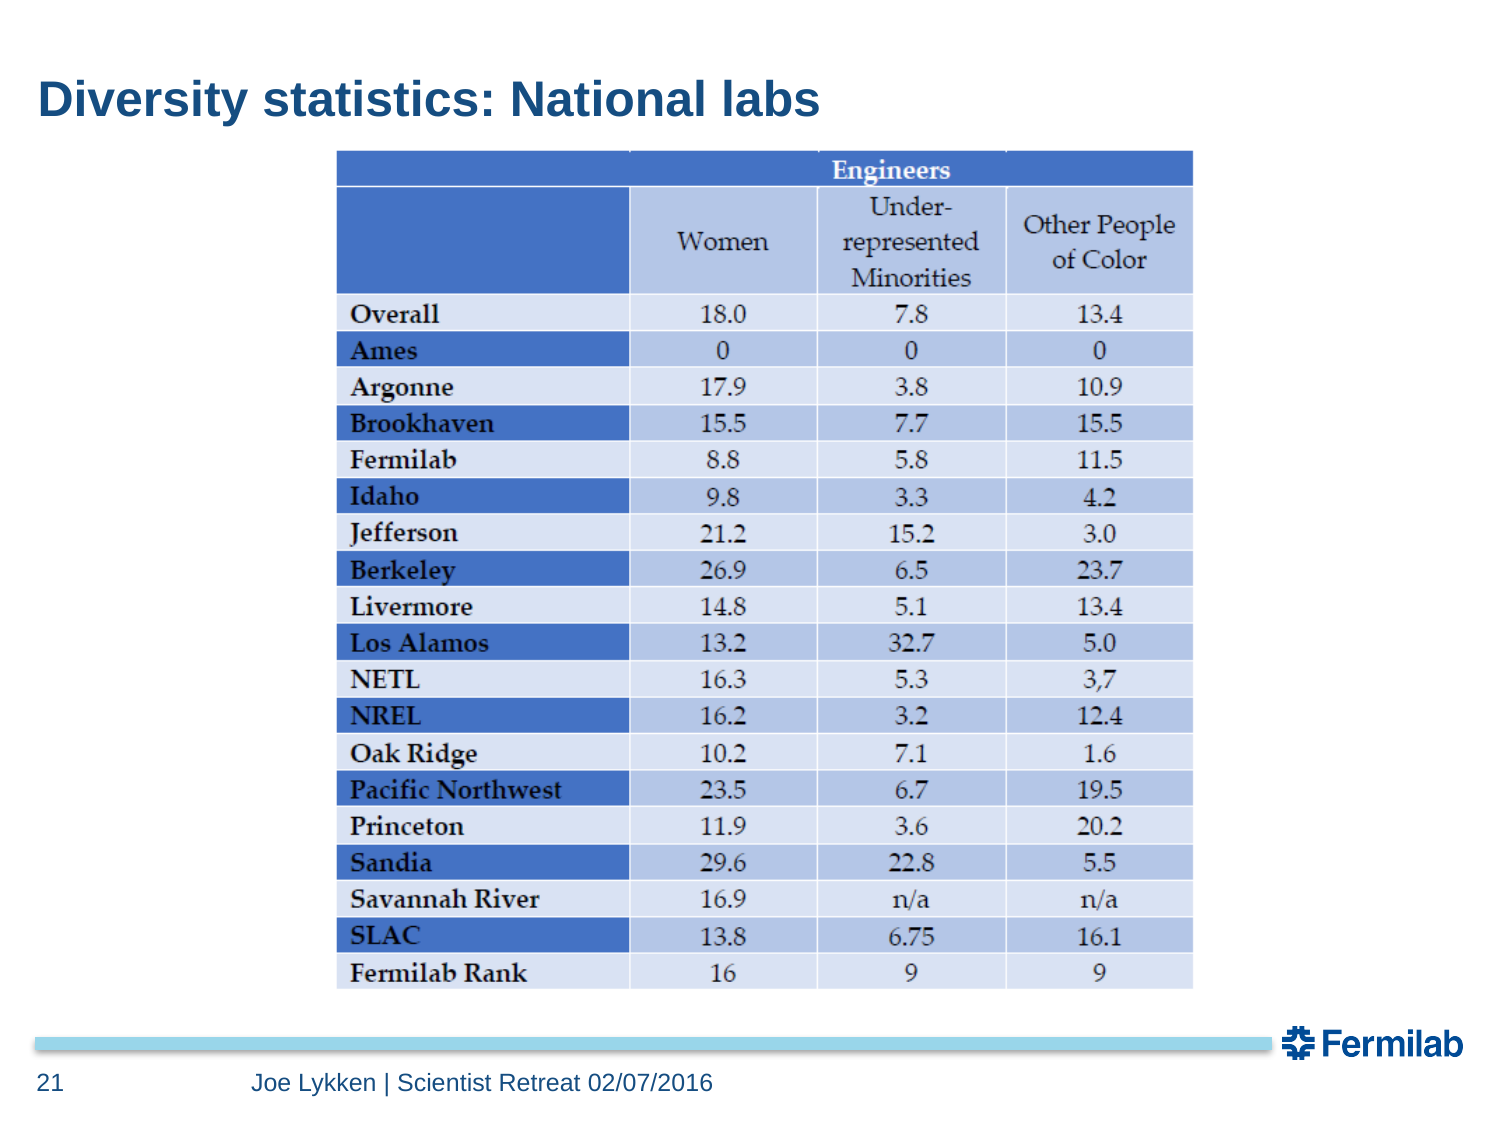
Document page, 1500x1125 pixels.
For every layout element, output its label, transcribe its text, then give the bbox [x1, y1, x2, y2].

picture [330, 137, 1203, 996]
slide_number 21 [36, 1066, 105, 1106]
title Diversity statistics: National labs [37, 20, 1461, 126]
footer Joe Lykken | Scientist Retreat 02/07/2016 [251, 1066, 1279, 1107]
picture [1282, 1026, 1463, 1060]
